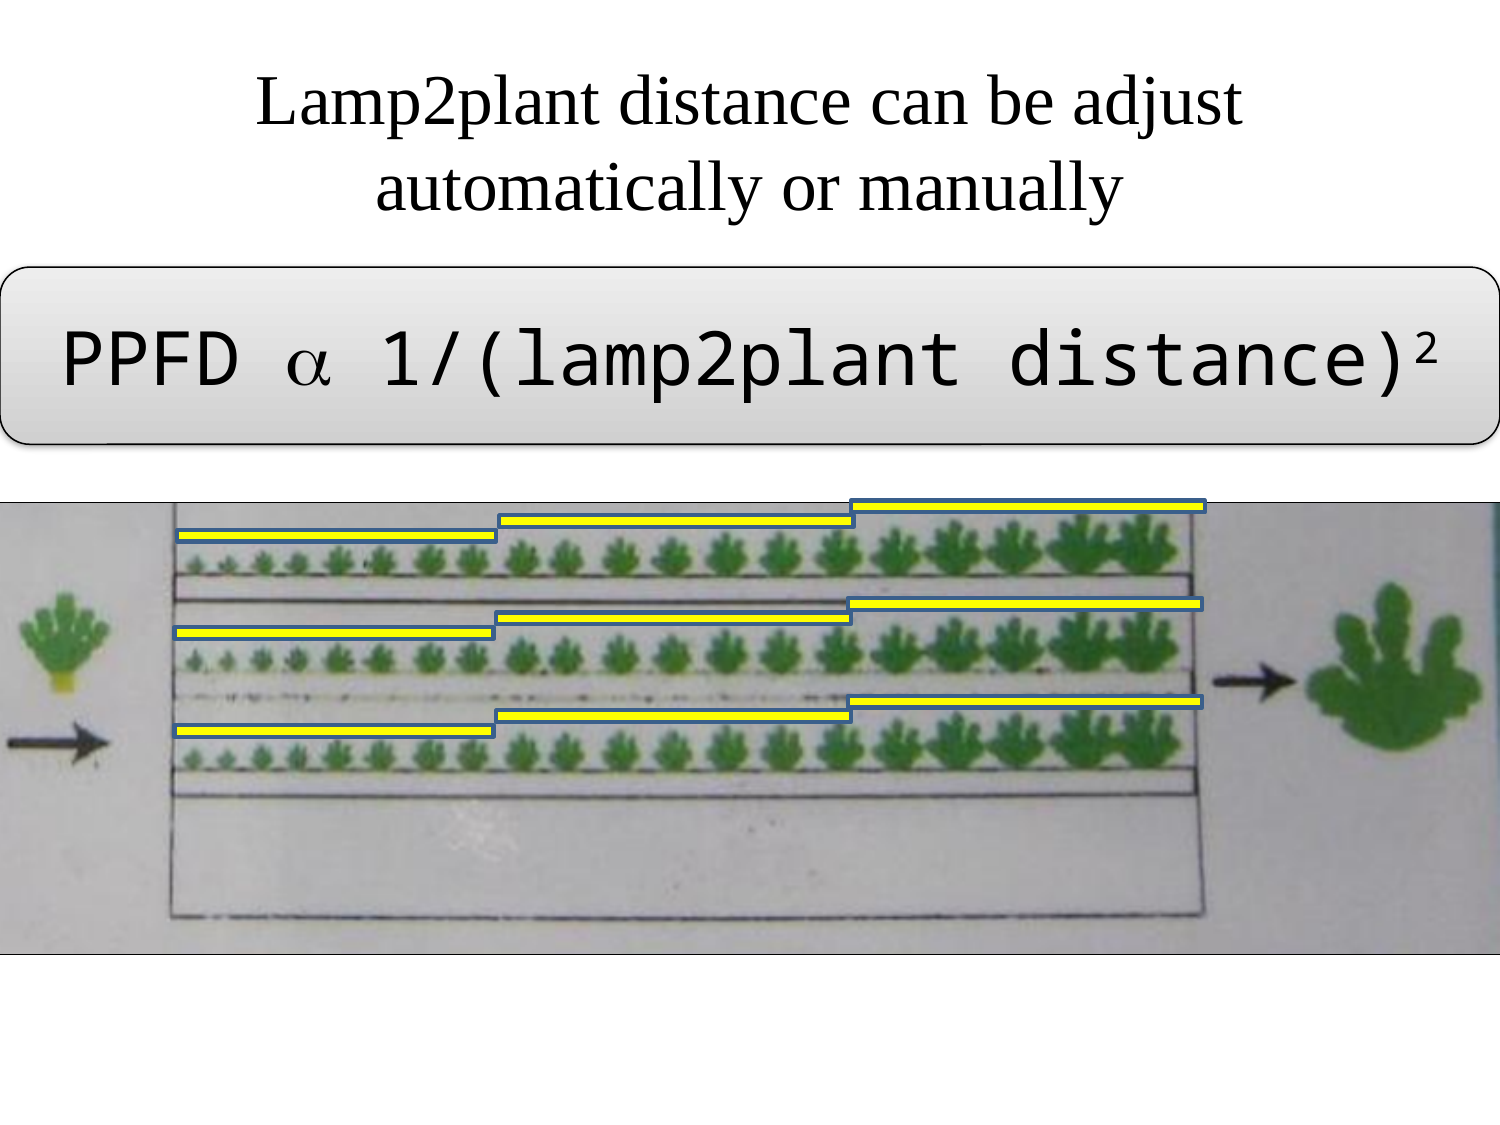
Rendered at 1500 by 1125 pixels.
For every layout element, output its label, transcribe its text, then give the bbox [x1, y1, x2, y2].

title Lamp2plant distance can be adjust automatically or manually [75, 45, 1425, 233]
picture [0, 503, 1500, 954]
text_box PPFD  1/(lamp2plant distance)2 [0, 266, 1500, 446]
